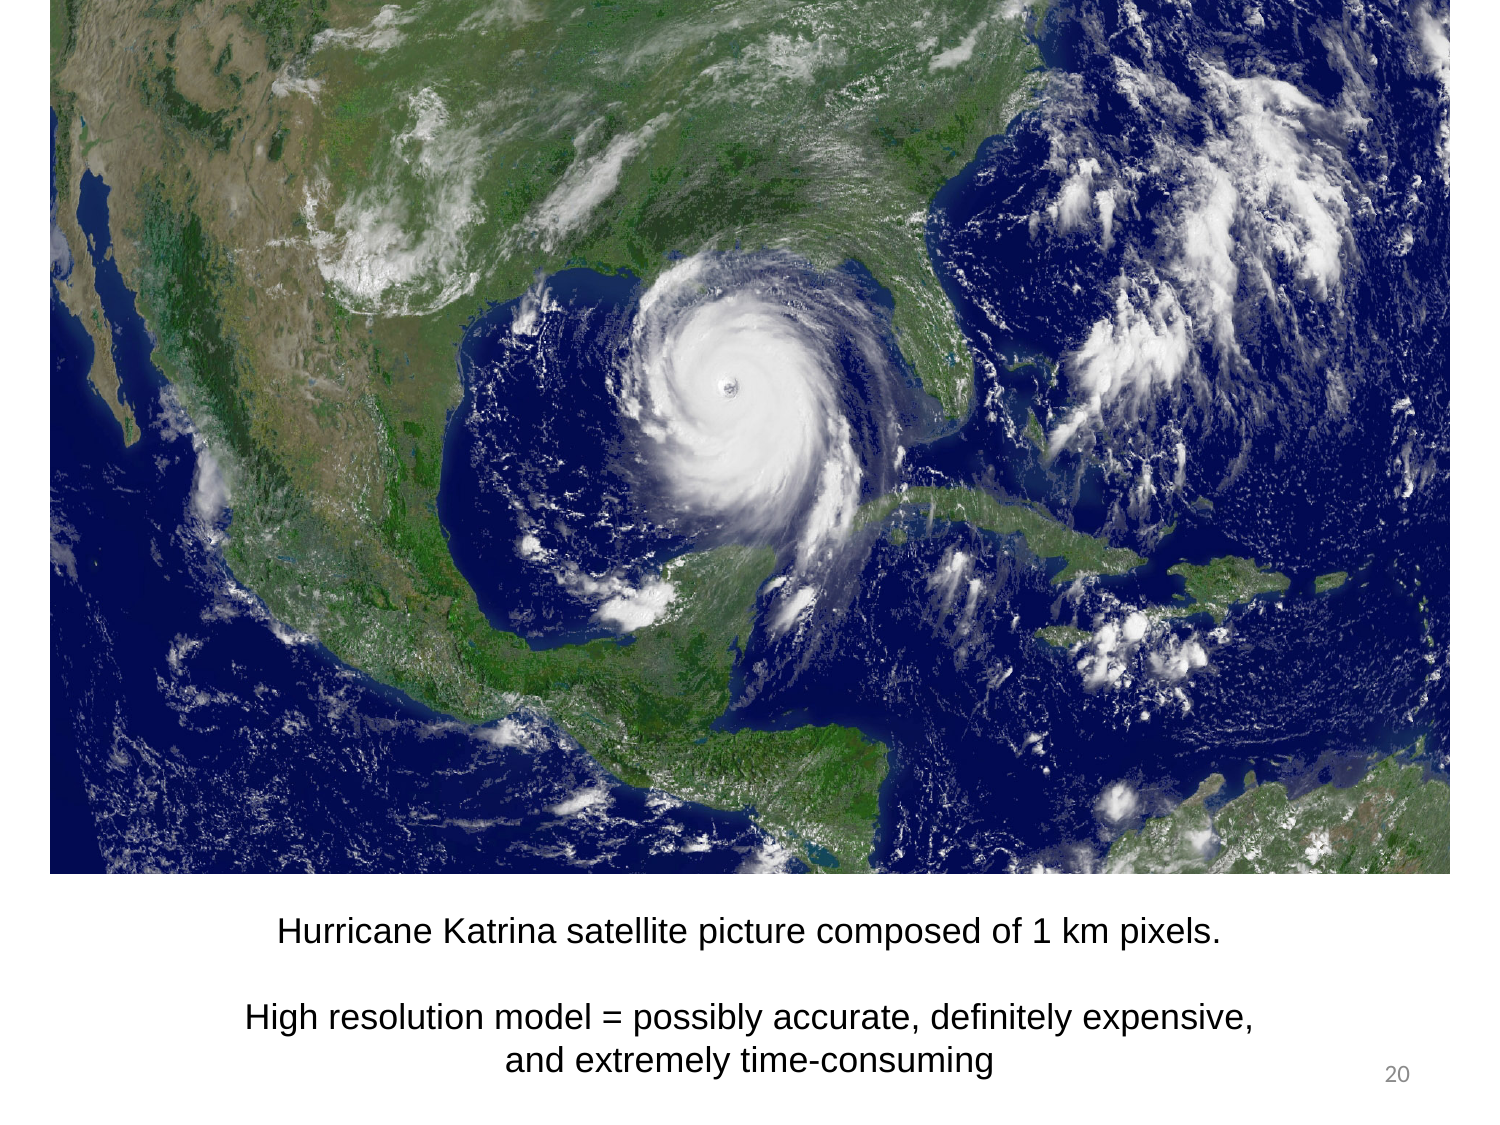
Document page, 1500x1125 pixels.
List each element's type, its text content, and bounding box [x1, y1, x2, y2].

title Hurricane Katrina satellite picture composed of 1 km pixels. High resolution model = possibly accurate, definitely expensive, and extremely time-consuming [112, 900, 1388, 1088]
picture [50, 0, 1450, 874]
slide_number 20 [1074, 1042, 1425, 1103]
